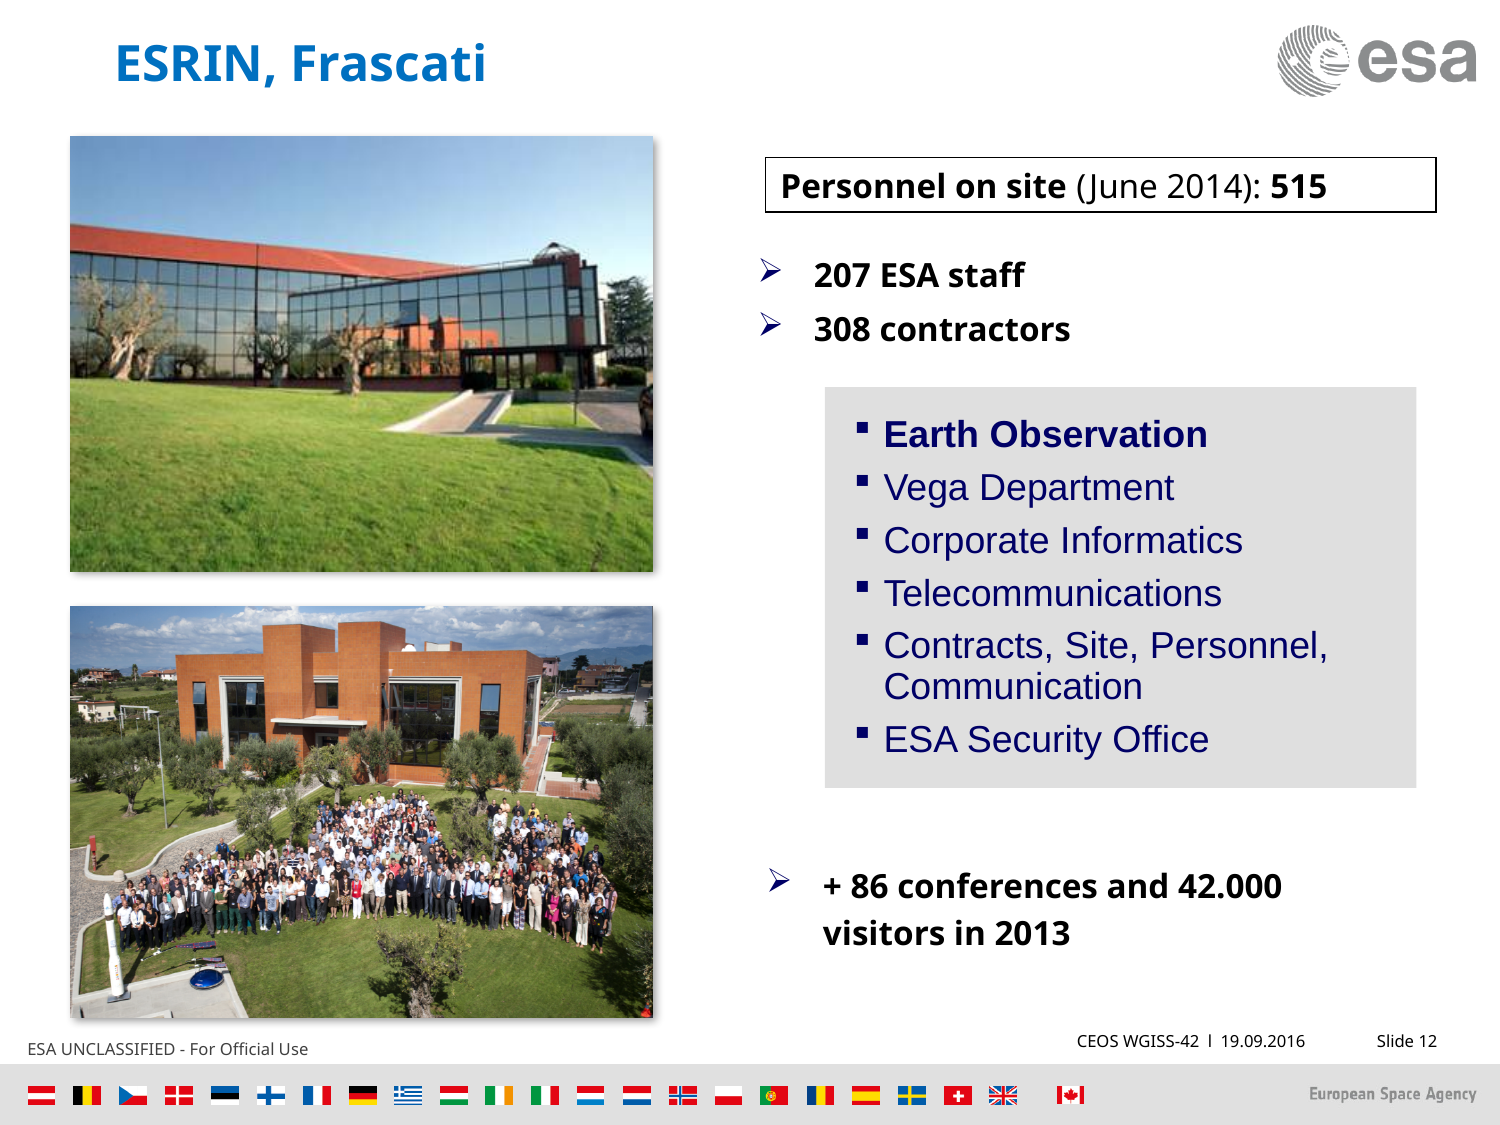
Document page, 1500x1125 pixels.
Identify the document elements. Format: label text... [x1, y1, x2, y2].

text_box 207 ESA staff 308 contractors [742, 210, 1457, 498]
text_box Personnel on site (June 2014): 515 [765, 157, 1436, 210]
picture [0, 1064, 1500, 1125]
text_box ESRIN, Frascati [99, 24, 1277, 99]
list + 86 conferences and 42.000 visitors in 2013 [751, 849, 1322, 985]
picture [1277, 25, 1477, 109]
picture [70, 136, 653, 572]
text_box Earth Observation Vega Department Corporate Informatics Telecommunications Contracts, Site, Personnel, Communication ESA Security Office [824, 498, 1417, 788]
picture [70, 606, 653, 1019]
